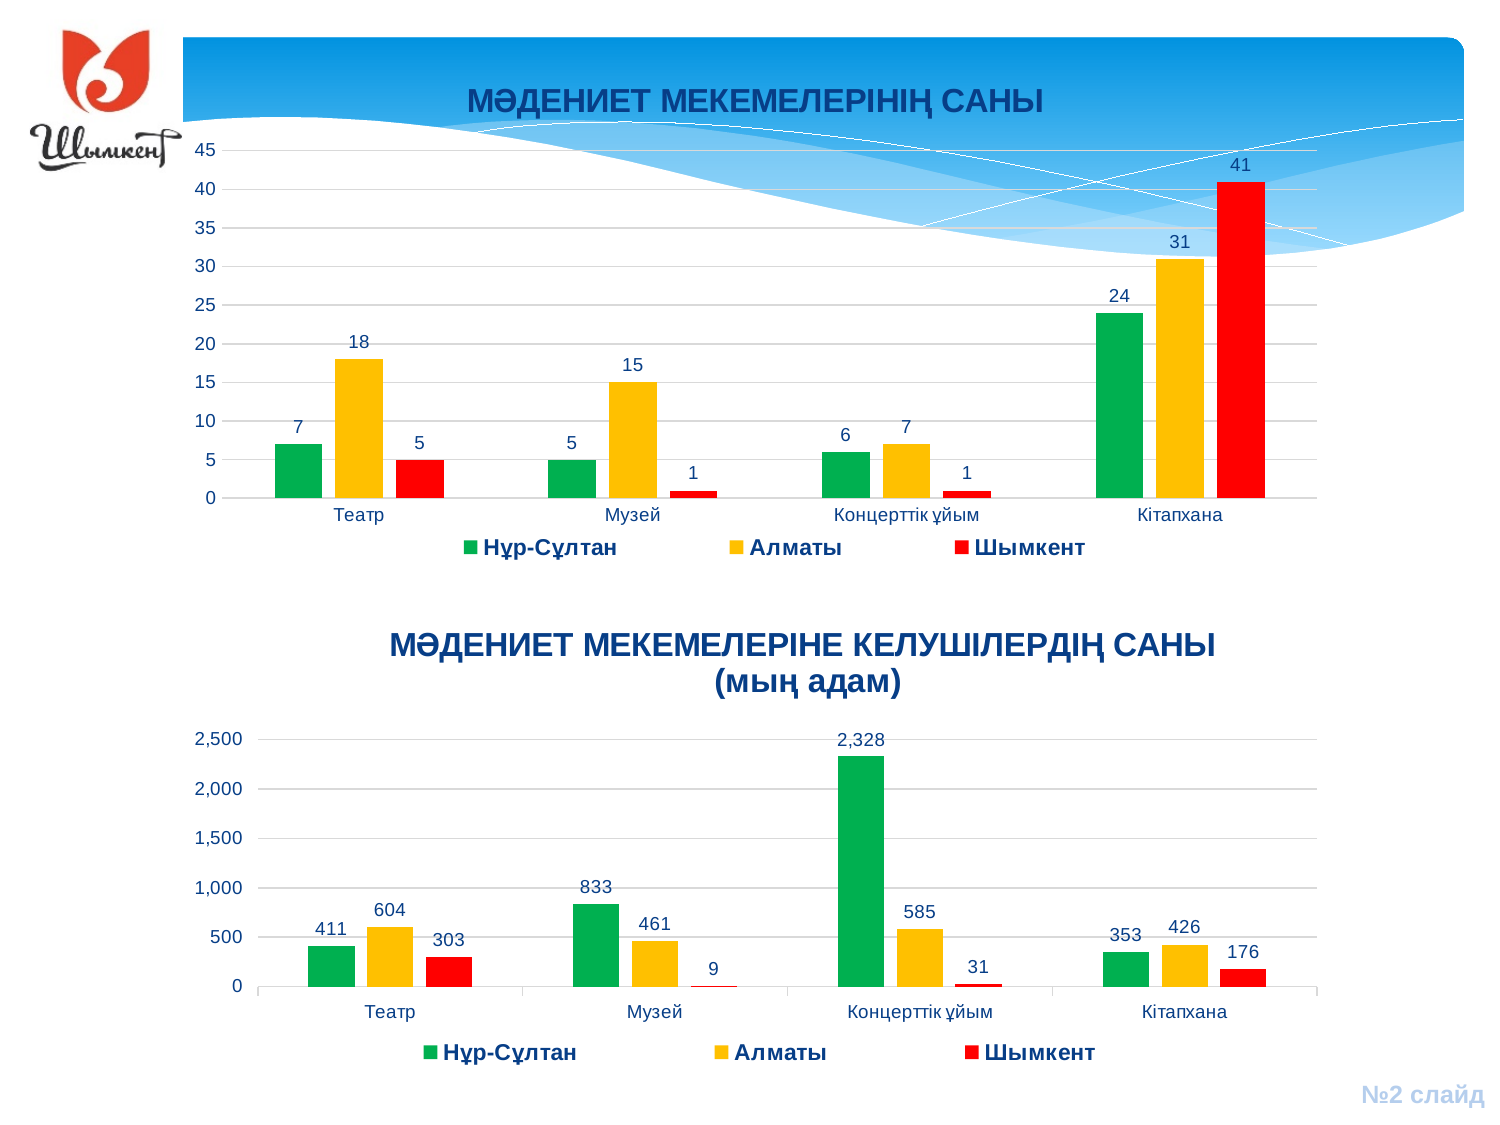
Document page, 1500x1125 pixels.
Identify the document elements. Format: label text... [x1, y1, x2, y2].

text_box №2 слайд [1268, 1045, 1500, 1125]
picture [29, 18, 184, 174]
chart [170, 609, 1341, 1083]
chart [170, 54, 1341, 587]
